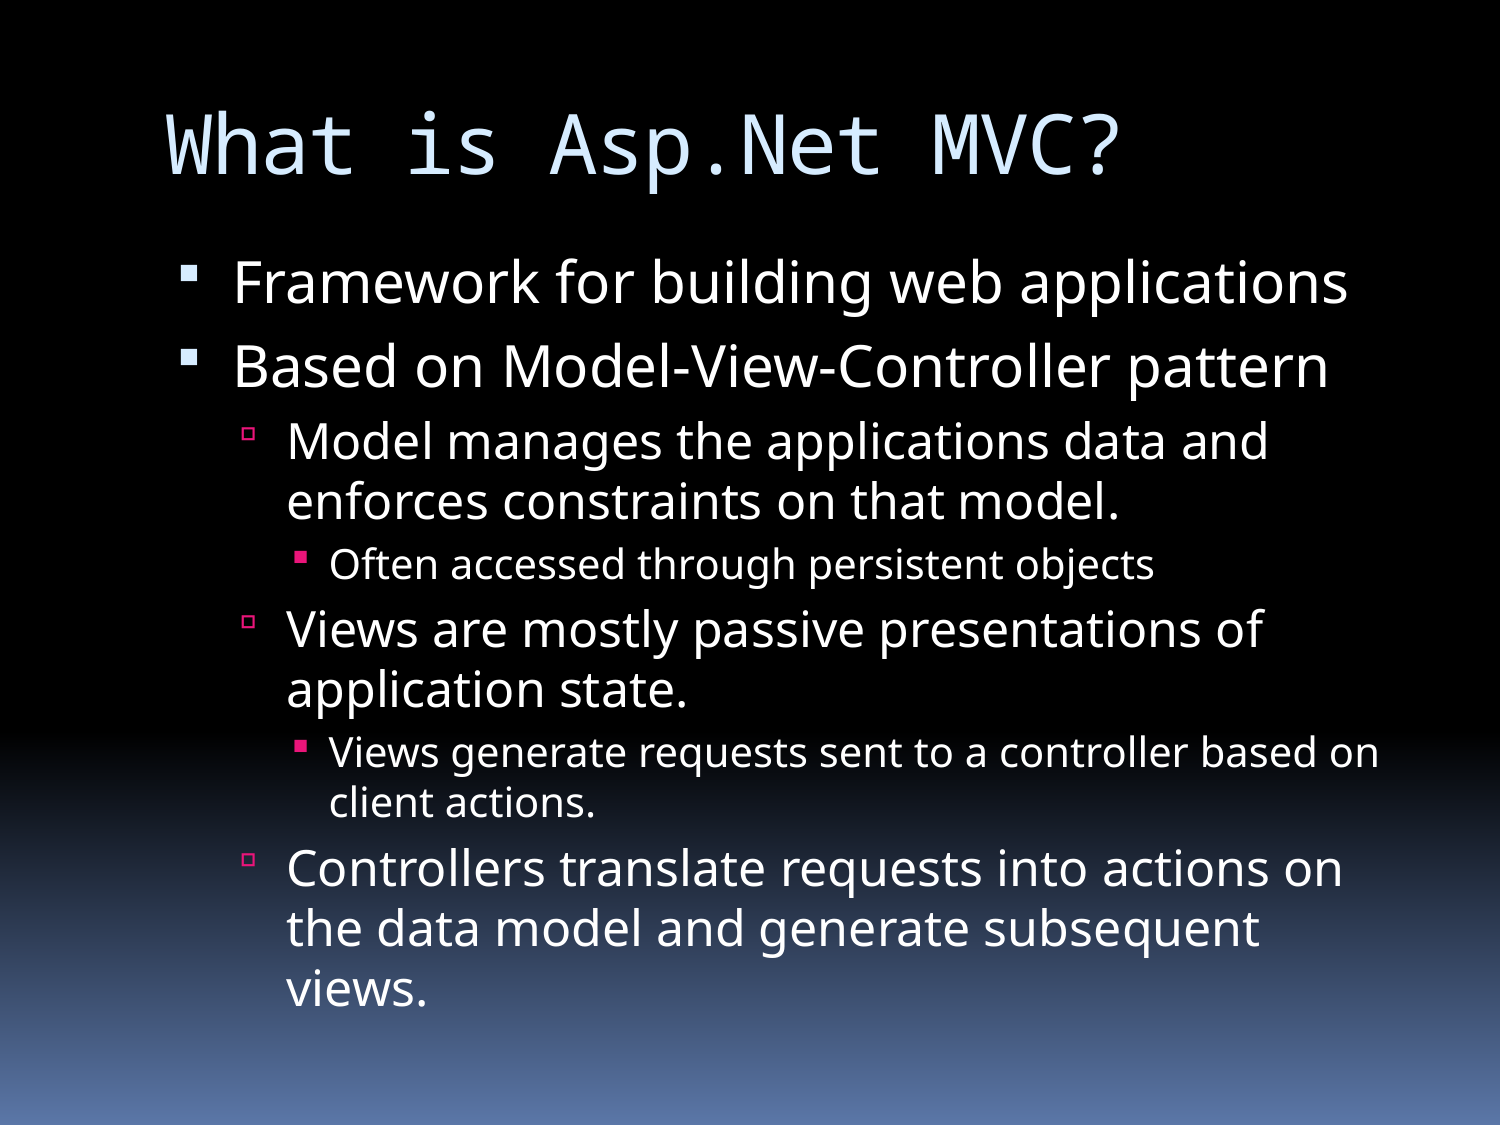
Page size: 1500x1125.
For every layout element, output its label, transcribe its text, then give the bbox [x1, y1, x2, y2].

list Framework for building web applications Based on Model-View-Controller pattern Model manages the applications data and enforces constraints on that model. Often accessed through persistent objects Views are mostly passive presentations of application state. Views generate requests sent to a controller based on client actions. Controllers translate requests into actions on the data model and generate subsequent views. [150, 237, 1425, 1043]
title What is Asp.Net MVC? [150, 84, 1425, 235]
